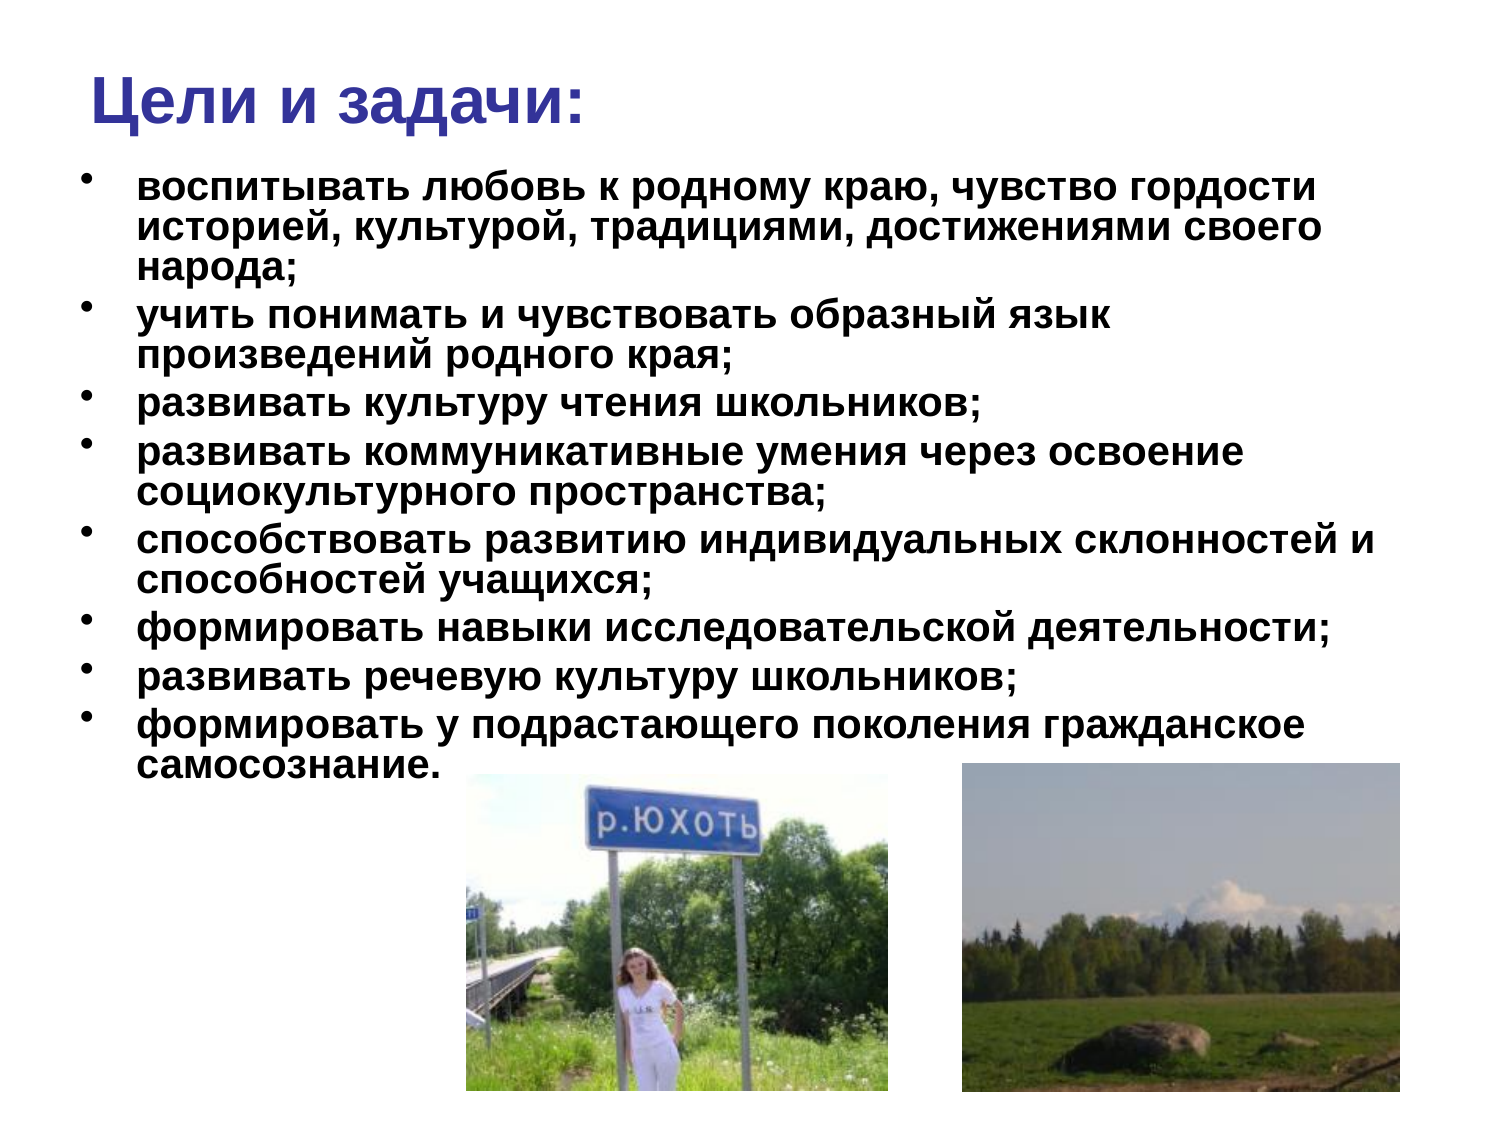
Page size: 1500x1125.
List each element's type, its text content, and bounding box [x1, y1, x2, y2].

list воспитывать любовь к родному краю, чувство гордости историей, культурой, традициями, достижениями своего народа; учить понимать и чувствовать образный язык произведений родного края; развивать культуру чтения школьников; развивать коммуникативные умения через освоение социокультурного пространства; способствовать развитию индивидуальных склонностей и способностей учащихся; формировать навыки исследовательской деятельности; развивать речевую культуру школьников; формировать у подрастающего поколения гражданское самосознание. [64, 160, 1426, 1083]
picture [466, 774, 888, 1091]
picture [962, 762, 1400, 1092]
title Цели и задачи: [74, 44, 644, 150]
